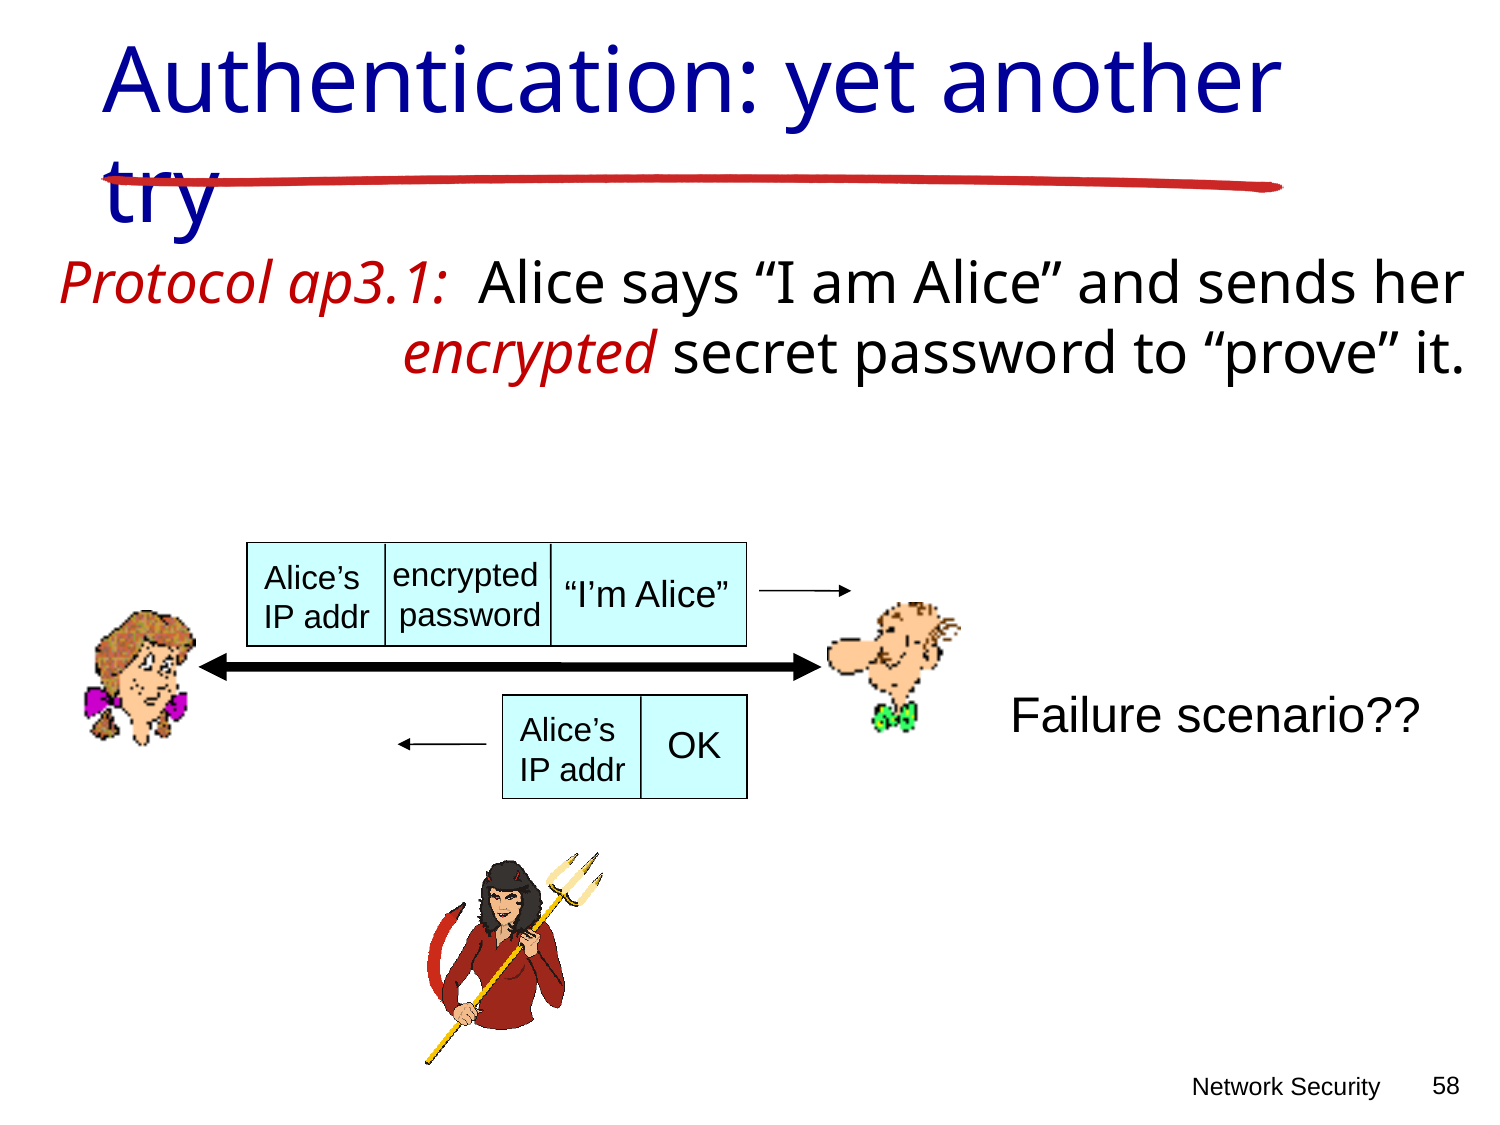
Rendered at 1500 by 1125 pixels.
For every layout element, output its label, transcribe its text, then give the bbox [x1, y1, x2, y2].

text_box [201, 660, 821, 674]
picture [80, 610, 196, 752]
picture [96, 168, 1297, 198]
footer Network Security [762, 1062, 1397, 1114]
text_box Protocol ap3.1: Alice says “I am Alice” and sends her encrypted secret password to “prove” it. [43, 238, 1481, 393]
text_box [397, 738, 487, 751]
text_box Failure scenario?? [995, 674, 1436, 750]
text_box [759, 584, 852, 597]
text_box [502, 694, 748, 799]
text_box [246, 542, 747, 647]
title Authentication: yet another try [87, 37, 1363, 225]
picture [424, 851, 603, 1065]
picture [826, 601, 961, 739]
